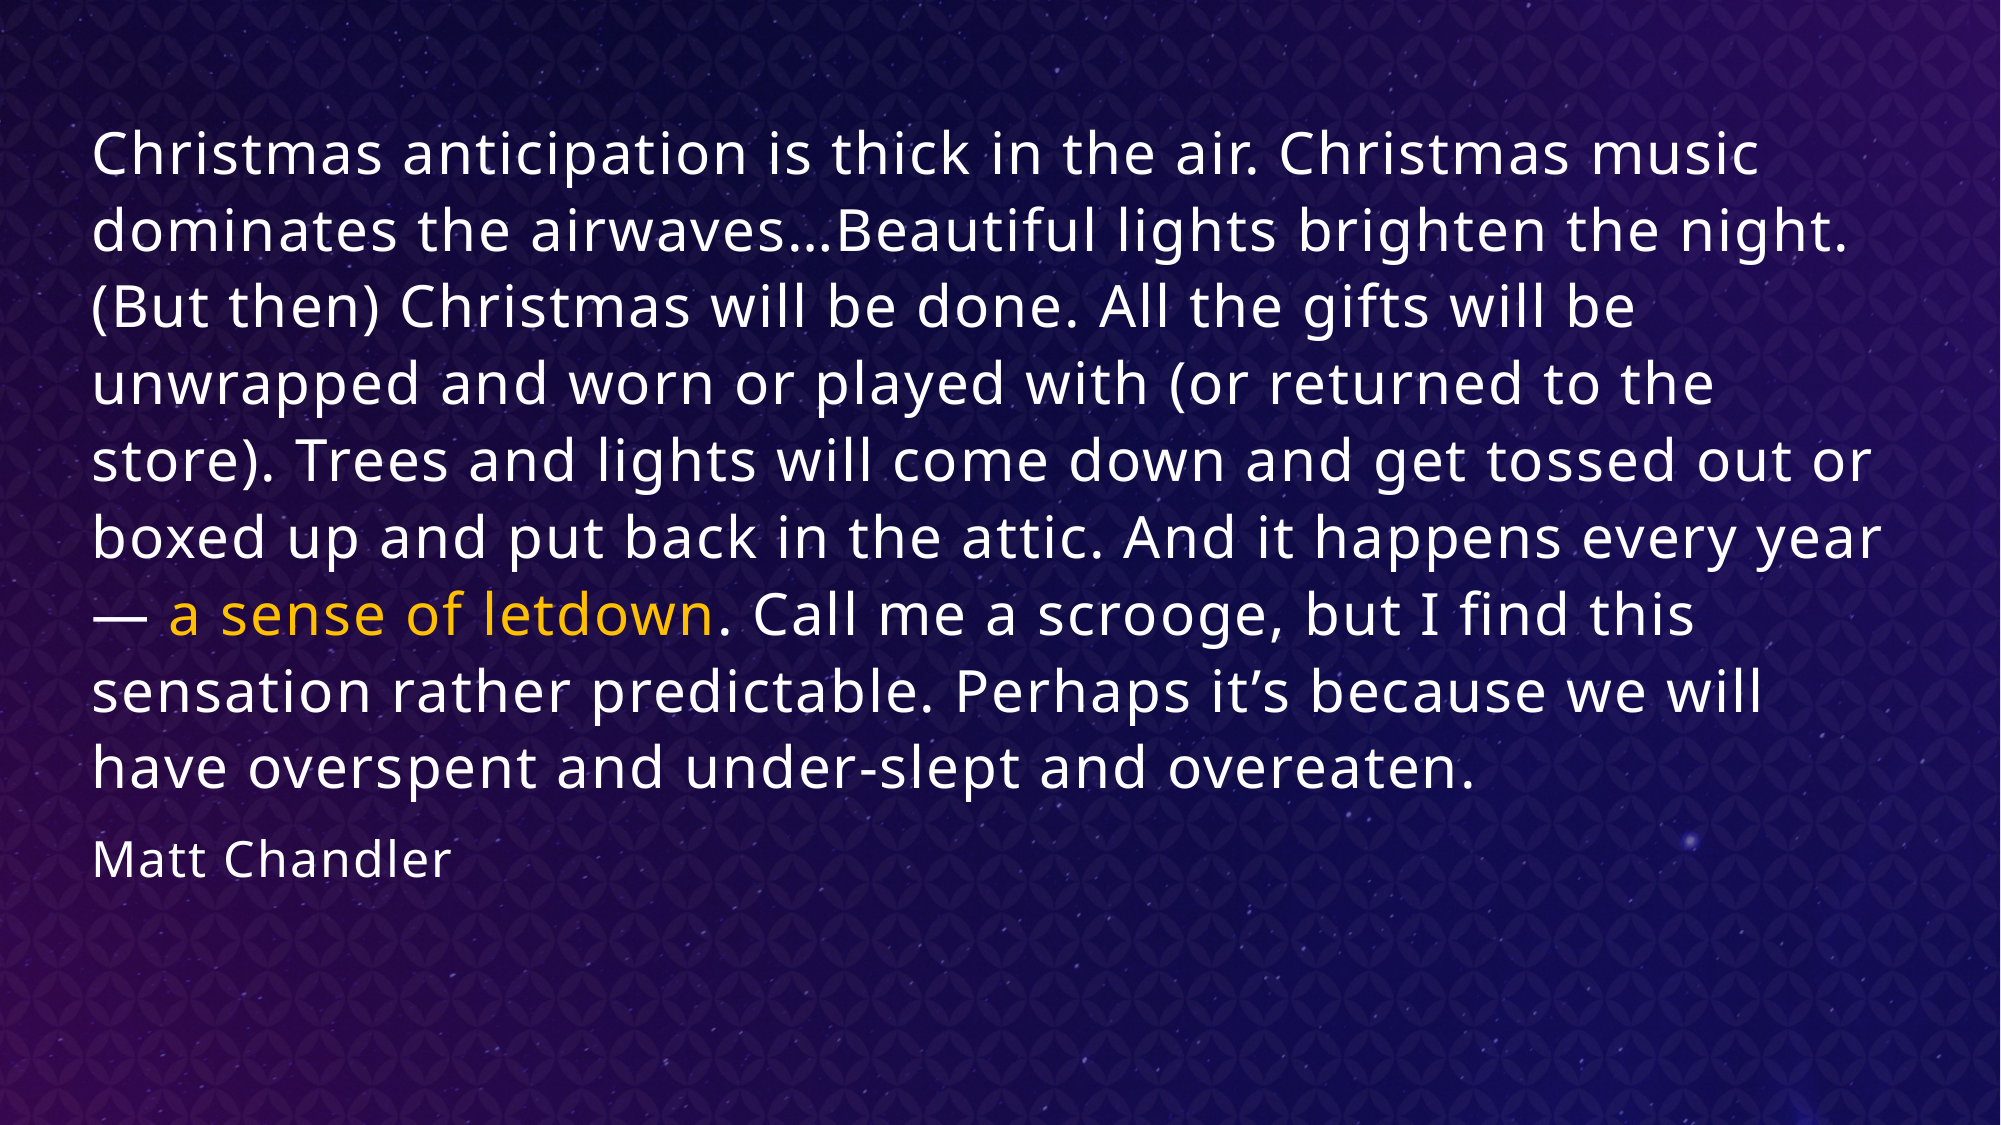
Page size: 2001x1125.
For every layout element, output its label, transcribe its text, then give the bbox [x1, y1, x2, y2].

list Christmas anticipation is thick in the air. Christmas music dominates the airwaves…Beautiful lights brighten the night. (But then) Christmas will be done. All the gifts will be unwrapped and worn or played with (or returned to the store). Trees and lights will come down and get tossed out or boxed up and put back in the attic. And it happens every year — a sense of letdown. Call me a scrooge, but I find this sensation rather predictable. Perhaps it’s because we will have overspent and under-slept and overeaten. Matt Chandler [76, 101, 1924, 1024]
picture [0, 0, 2001, 1125]
